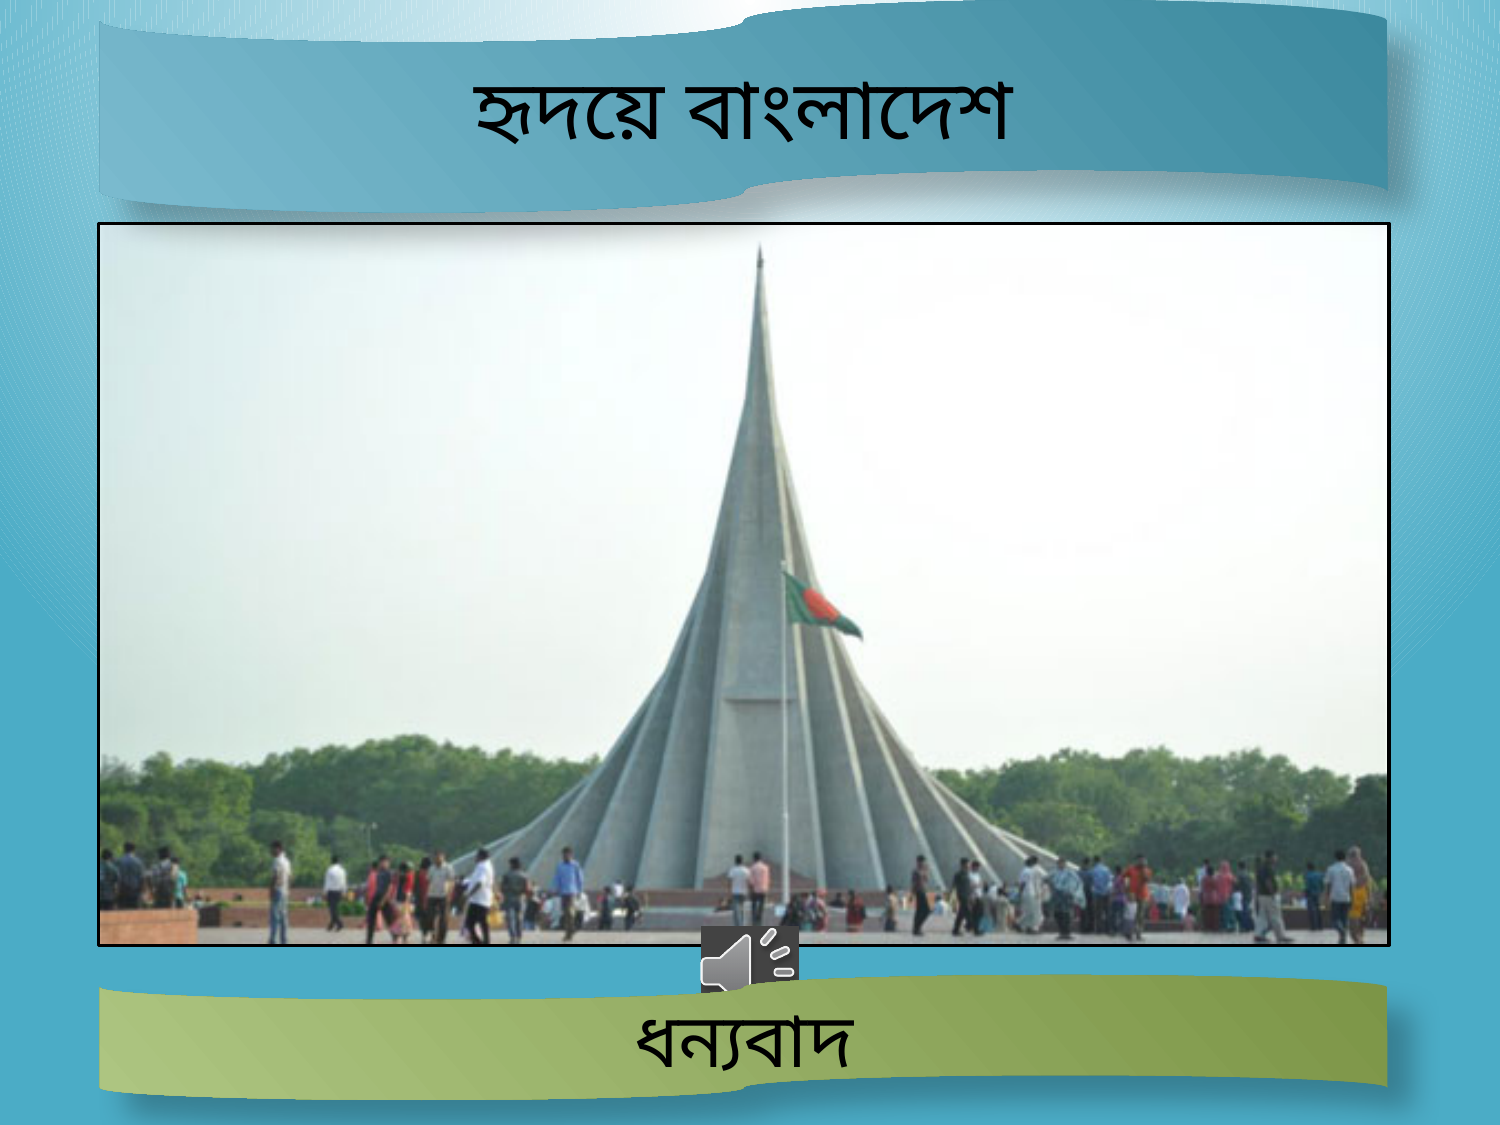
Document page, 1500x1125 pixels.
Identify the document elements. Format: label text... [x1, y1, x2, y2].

text_box ধন্যবাদ [99, 987, 1388, 1101]
picture [699, 924, 801, 1026]
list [100, 224, 1388, 944]
text_box হৃদয়ে বাংলাদেশ [99, 0, 1388, 213]
